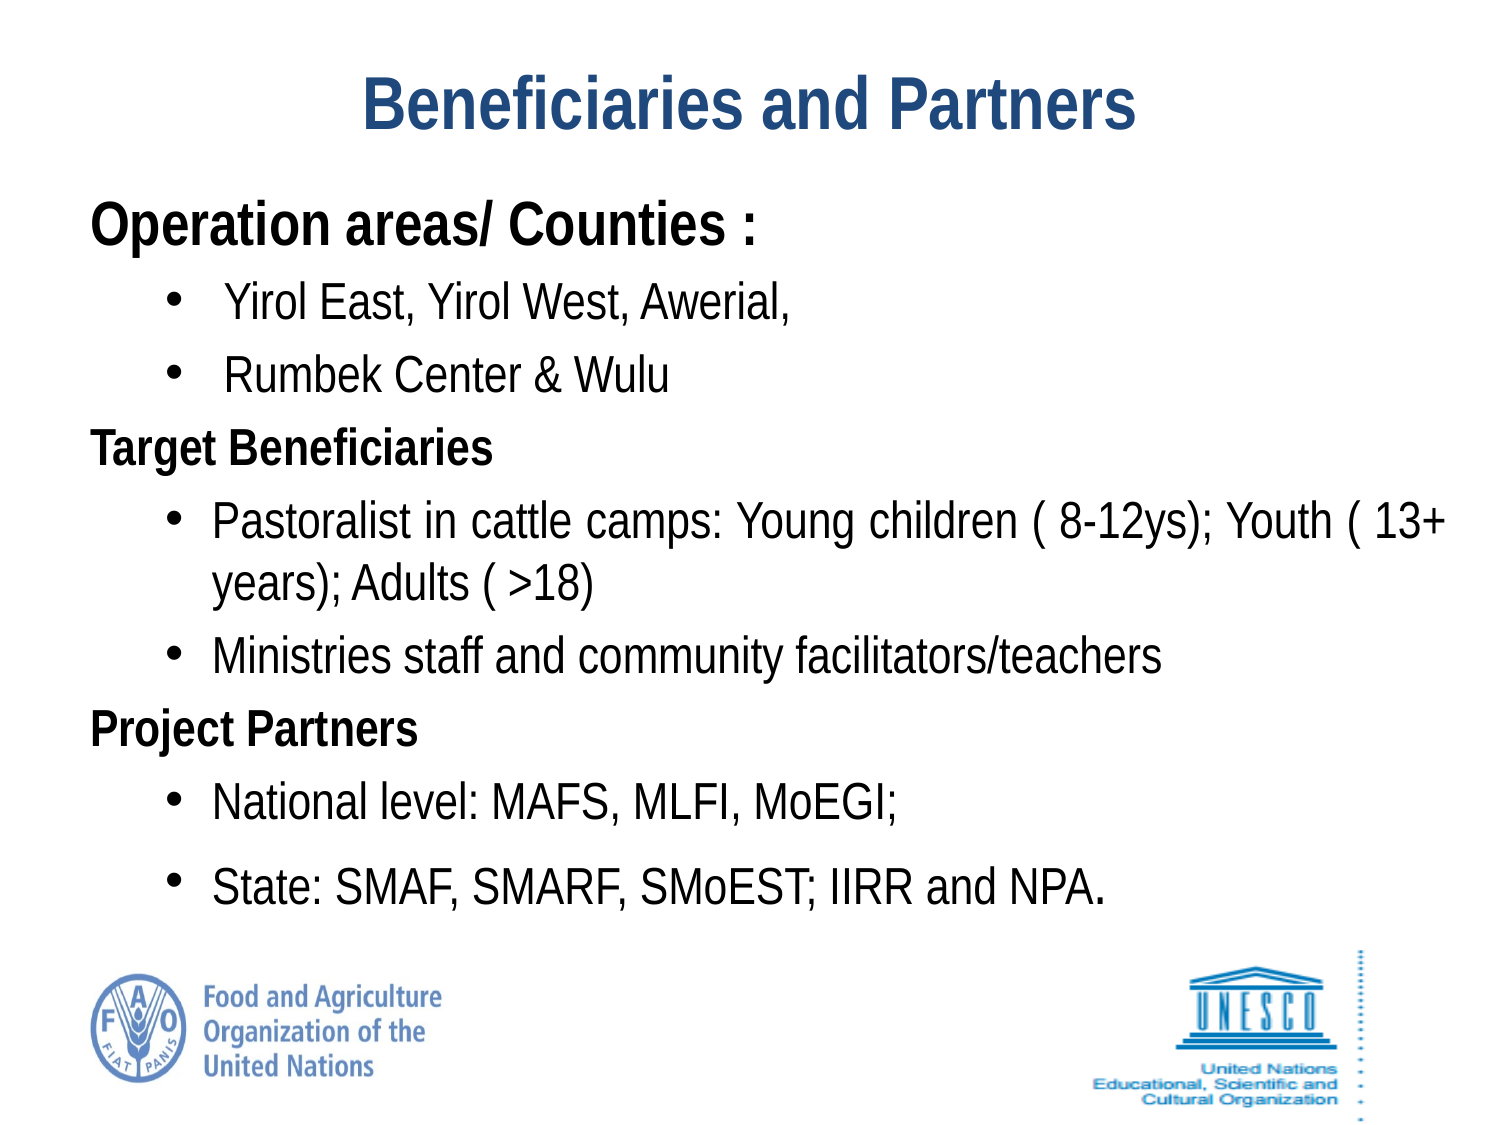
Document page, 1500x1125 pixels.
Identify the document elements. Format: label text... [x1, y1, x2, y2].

title Beneficiaries and Partners [75, 24, 1425, 174]
picture [1087, 949, 1373, 1125]
picture [49, 934, 480, 1125]
list Operation areas/ Counties : Yirol East, Yirol West, Awerial, Rumbek Center & Wulu Target Beneficiaries Pastoralist in cattle camps: Young children ( 8-12ys); Youth ( 13+ years); Adults ( >18) Ministries staff and community facilitators/teachers Project Partners National level: MAFS, MLFI, MoEGI; State: SMAF, SMARF, SMoEST; IIRR and NPA. [75, 174, 1463, 1113]
